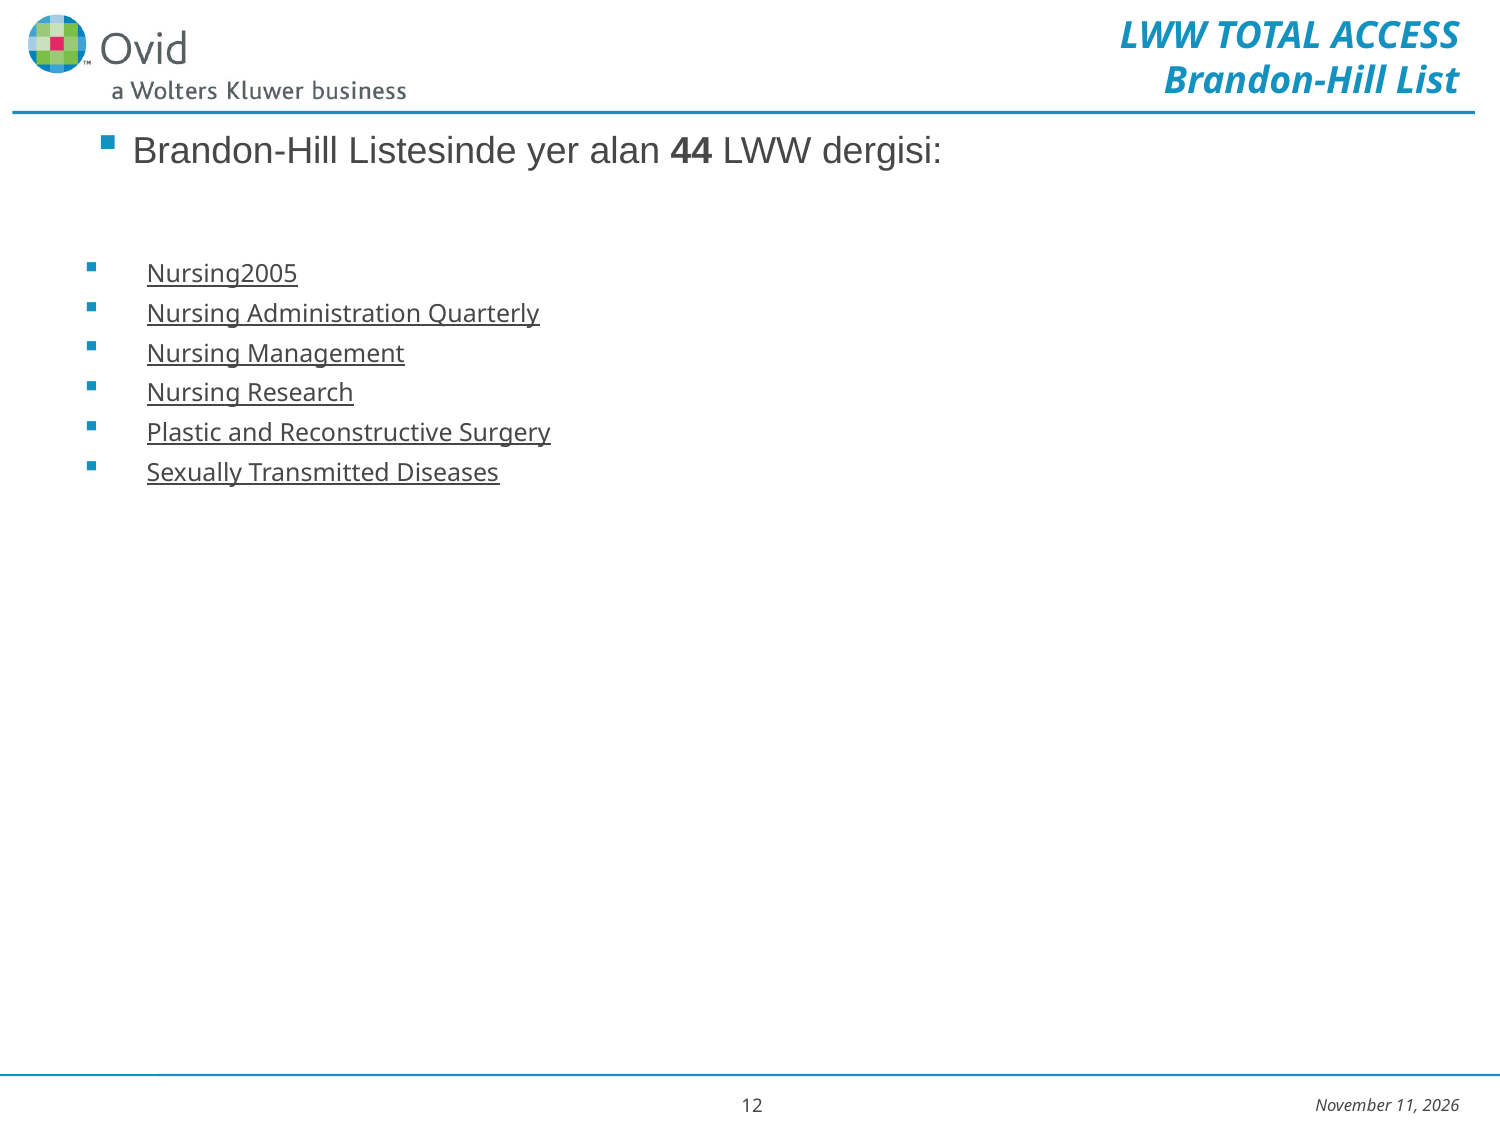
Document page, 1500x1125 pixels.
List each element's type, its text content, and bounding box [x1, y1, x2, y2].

title LWW TOTAL ACCESS Brandon-Hill List [474, 0, 1475, 113]
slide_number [1224, 1088, 1476, 1124]
picture [0, 0, 425, 113]
text_box Brandon-Hill Listesinde yer alan 44 LWW dergisi: [82, 127, 1286, 243]
slide_number 12 [712, 1087, 793, 1125]
text_box Nursing2005 Nursing Administration Quarterly Nursing Management Nursing Research Plastic and Reconstructive Surgery Sexually Transmitted Diseases [69, 253, 713, 708]
